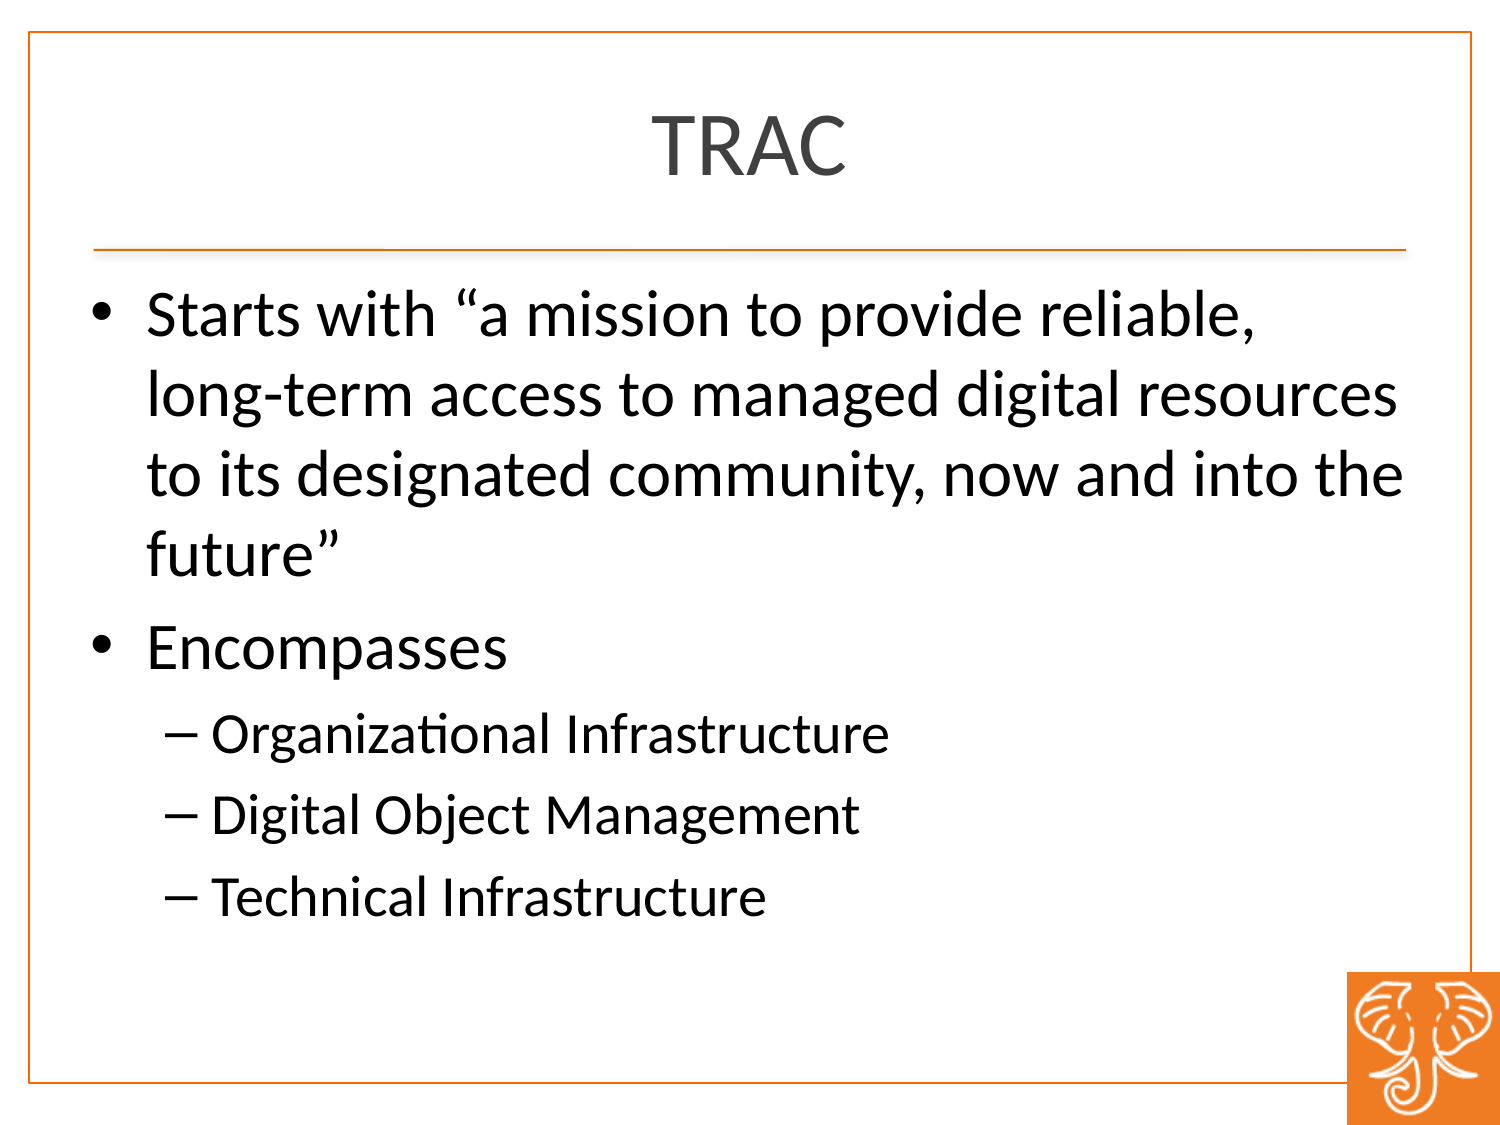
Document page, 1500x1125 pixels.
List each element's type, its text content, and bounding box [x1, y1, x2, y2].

title TRAC [75, 45, 1425, 233]
list Starts with “a mission to provide reliable, long-term access to managed digital resources to its designated community, now and into the future” Encompasses Organizational Infrastructure Digital Object Management Technical Infrastructure [75, 262, 1425, 1066]
picture [1347, 972, 1500, 1125]
